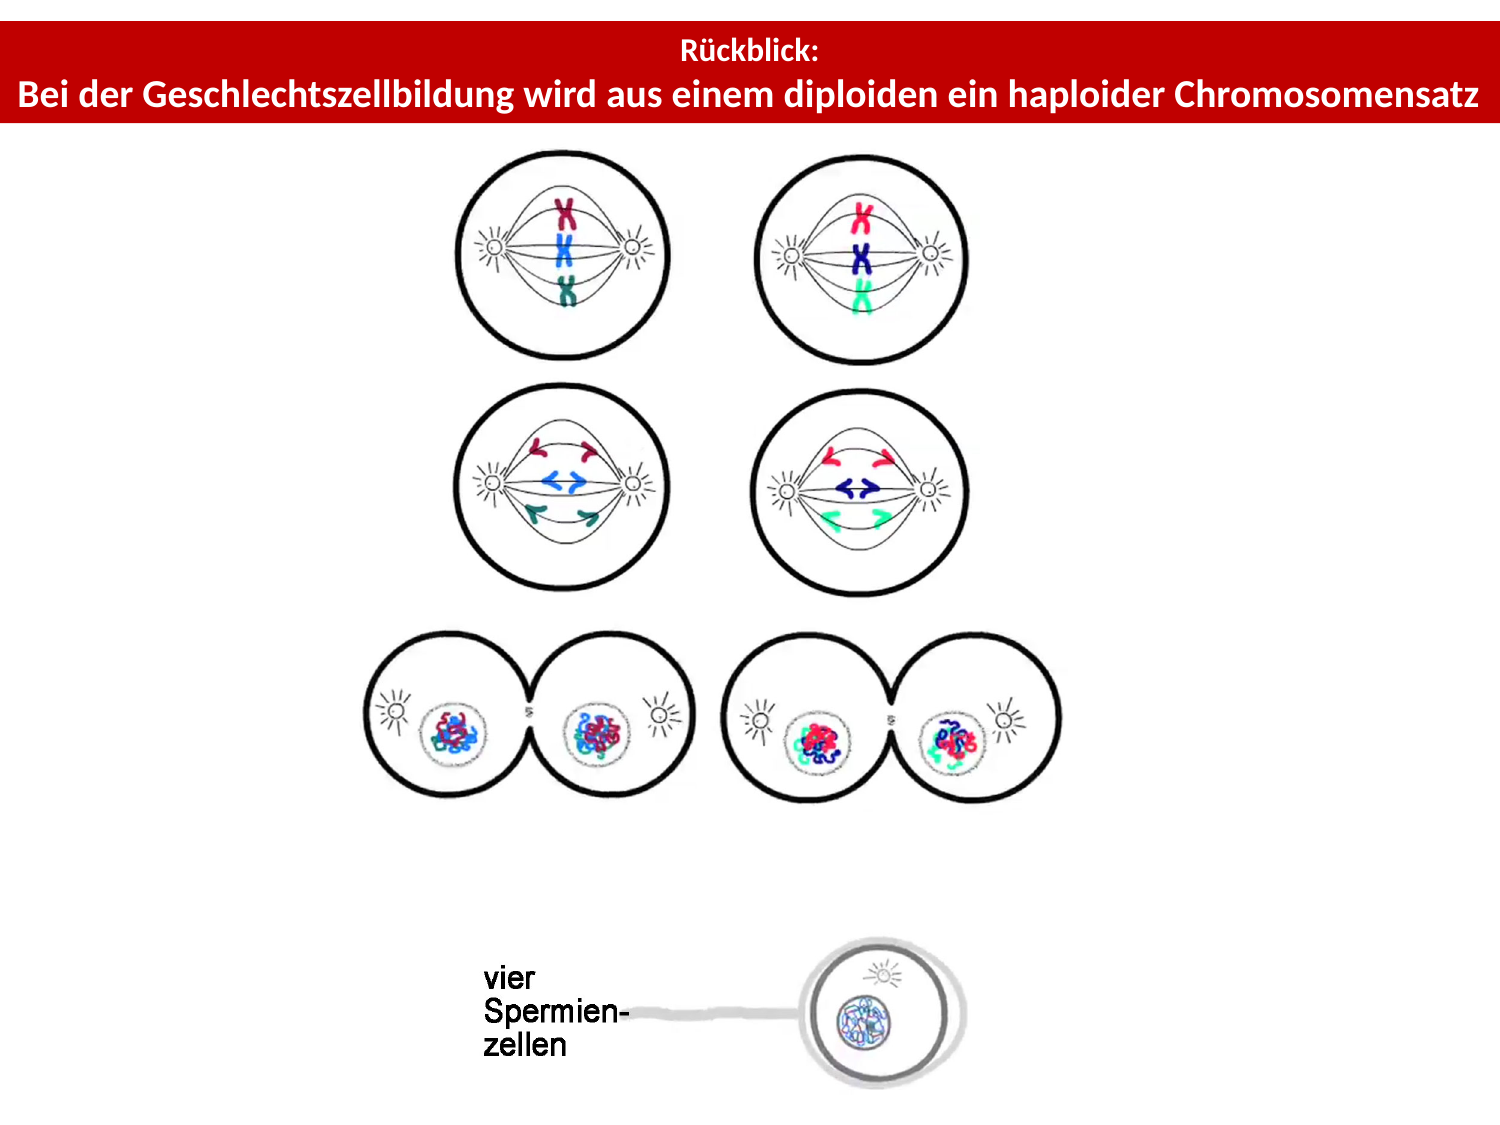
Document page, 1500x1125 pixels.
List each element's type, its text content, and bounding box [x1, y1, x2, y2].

picture [359, 138, 1068, 820]
text_box Rückblick: Bei der Geschlechtszellbildung wird aus einem diploiden ein haploider Chromosomensatz [0, 21, 1500, 124]
picture [464, 918, 982, 1104]
